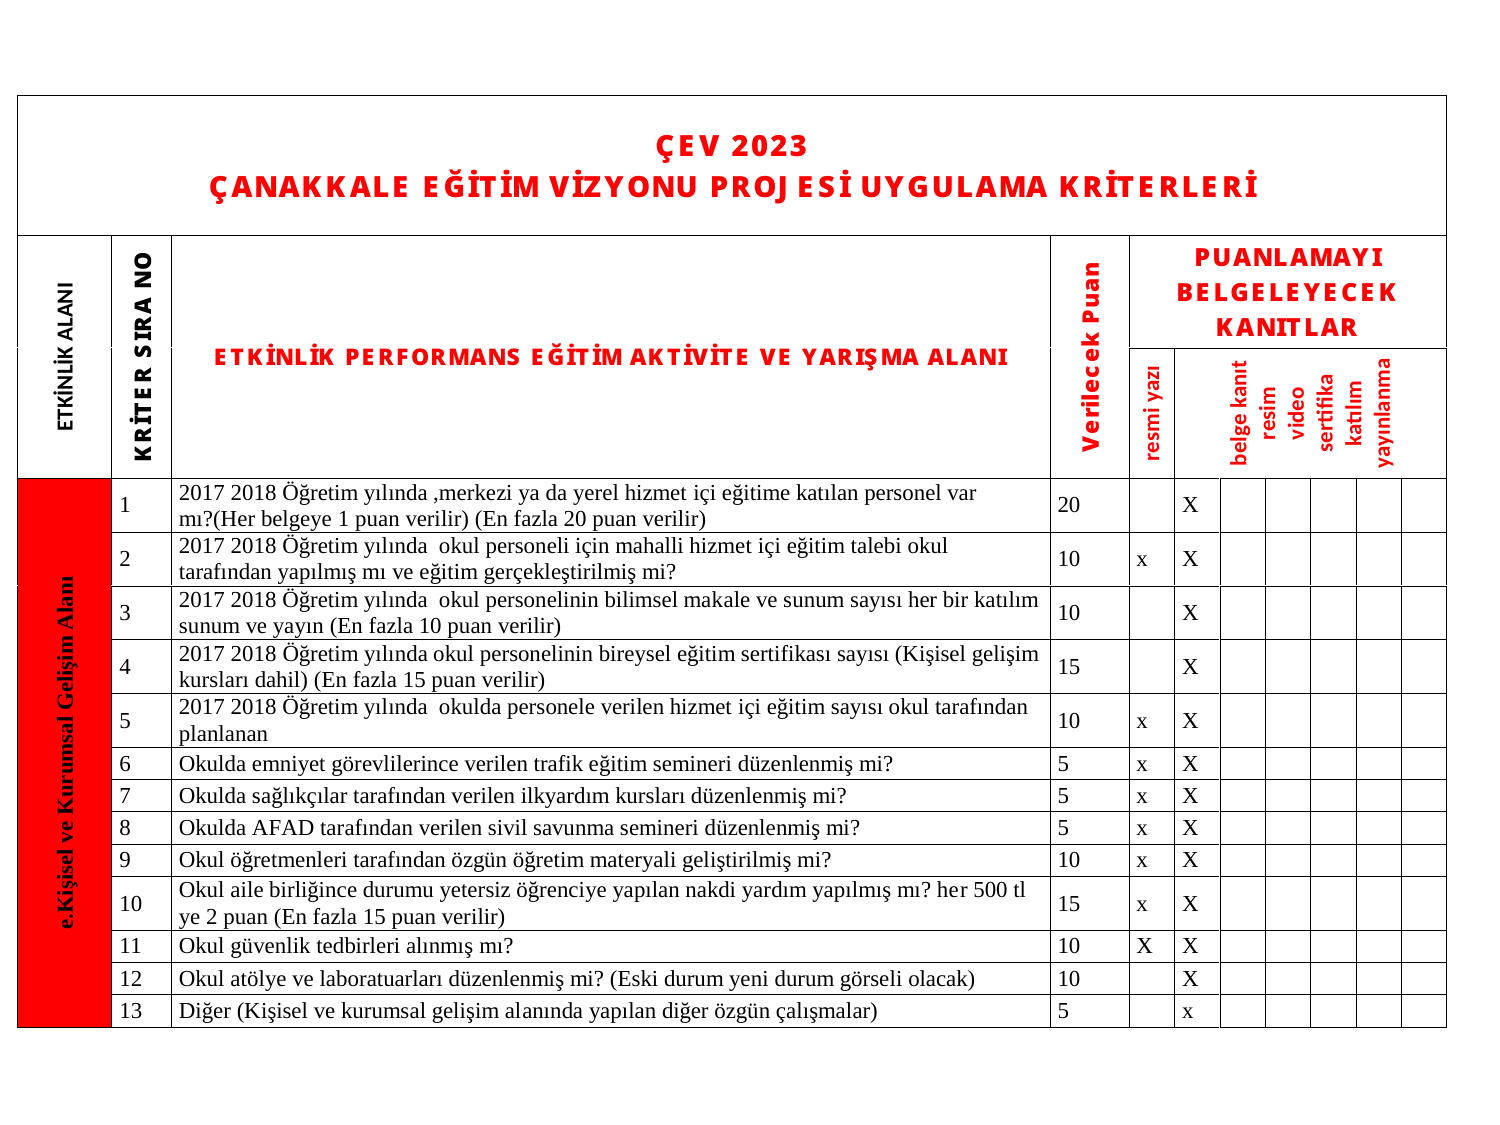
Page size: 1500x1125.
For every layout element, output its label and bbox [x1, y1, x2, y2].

text_box [11, 94, 1489, 1031]
